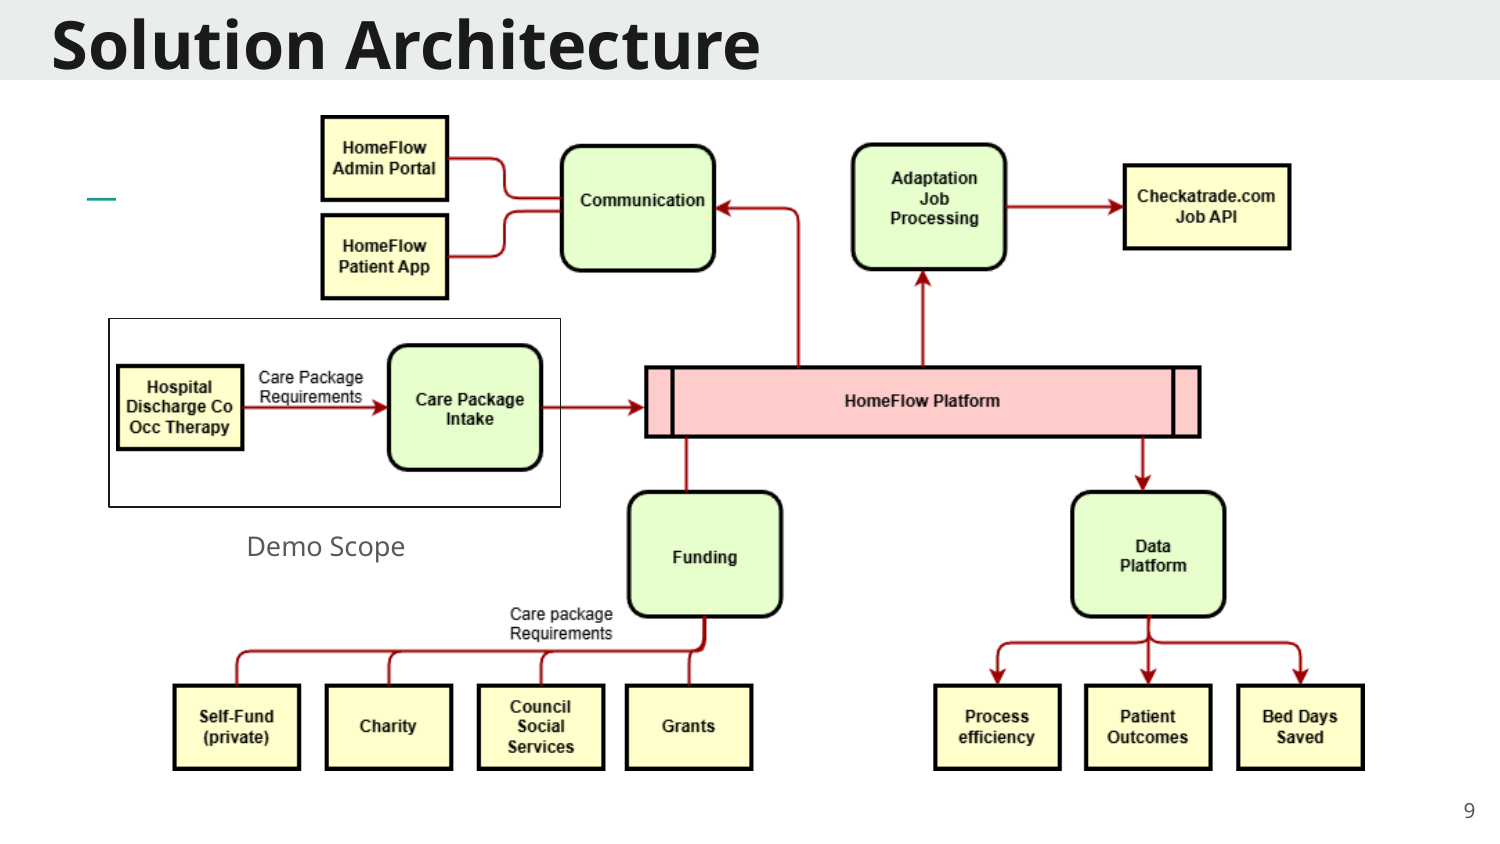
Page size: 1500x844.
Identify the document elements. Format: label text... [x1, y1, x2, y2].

picture [116, 115, 1366, 771]
slide_number ‹#› [1400, 779, 1491, 844]
title Solution Architecture [36, 0, 1299, 139]
